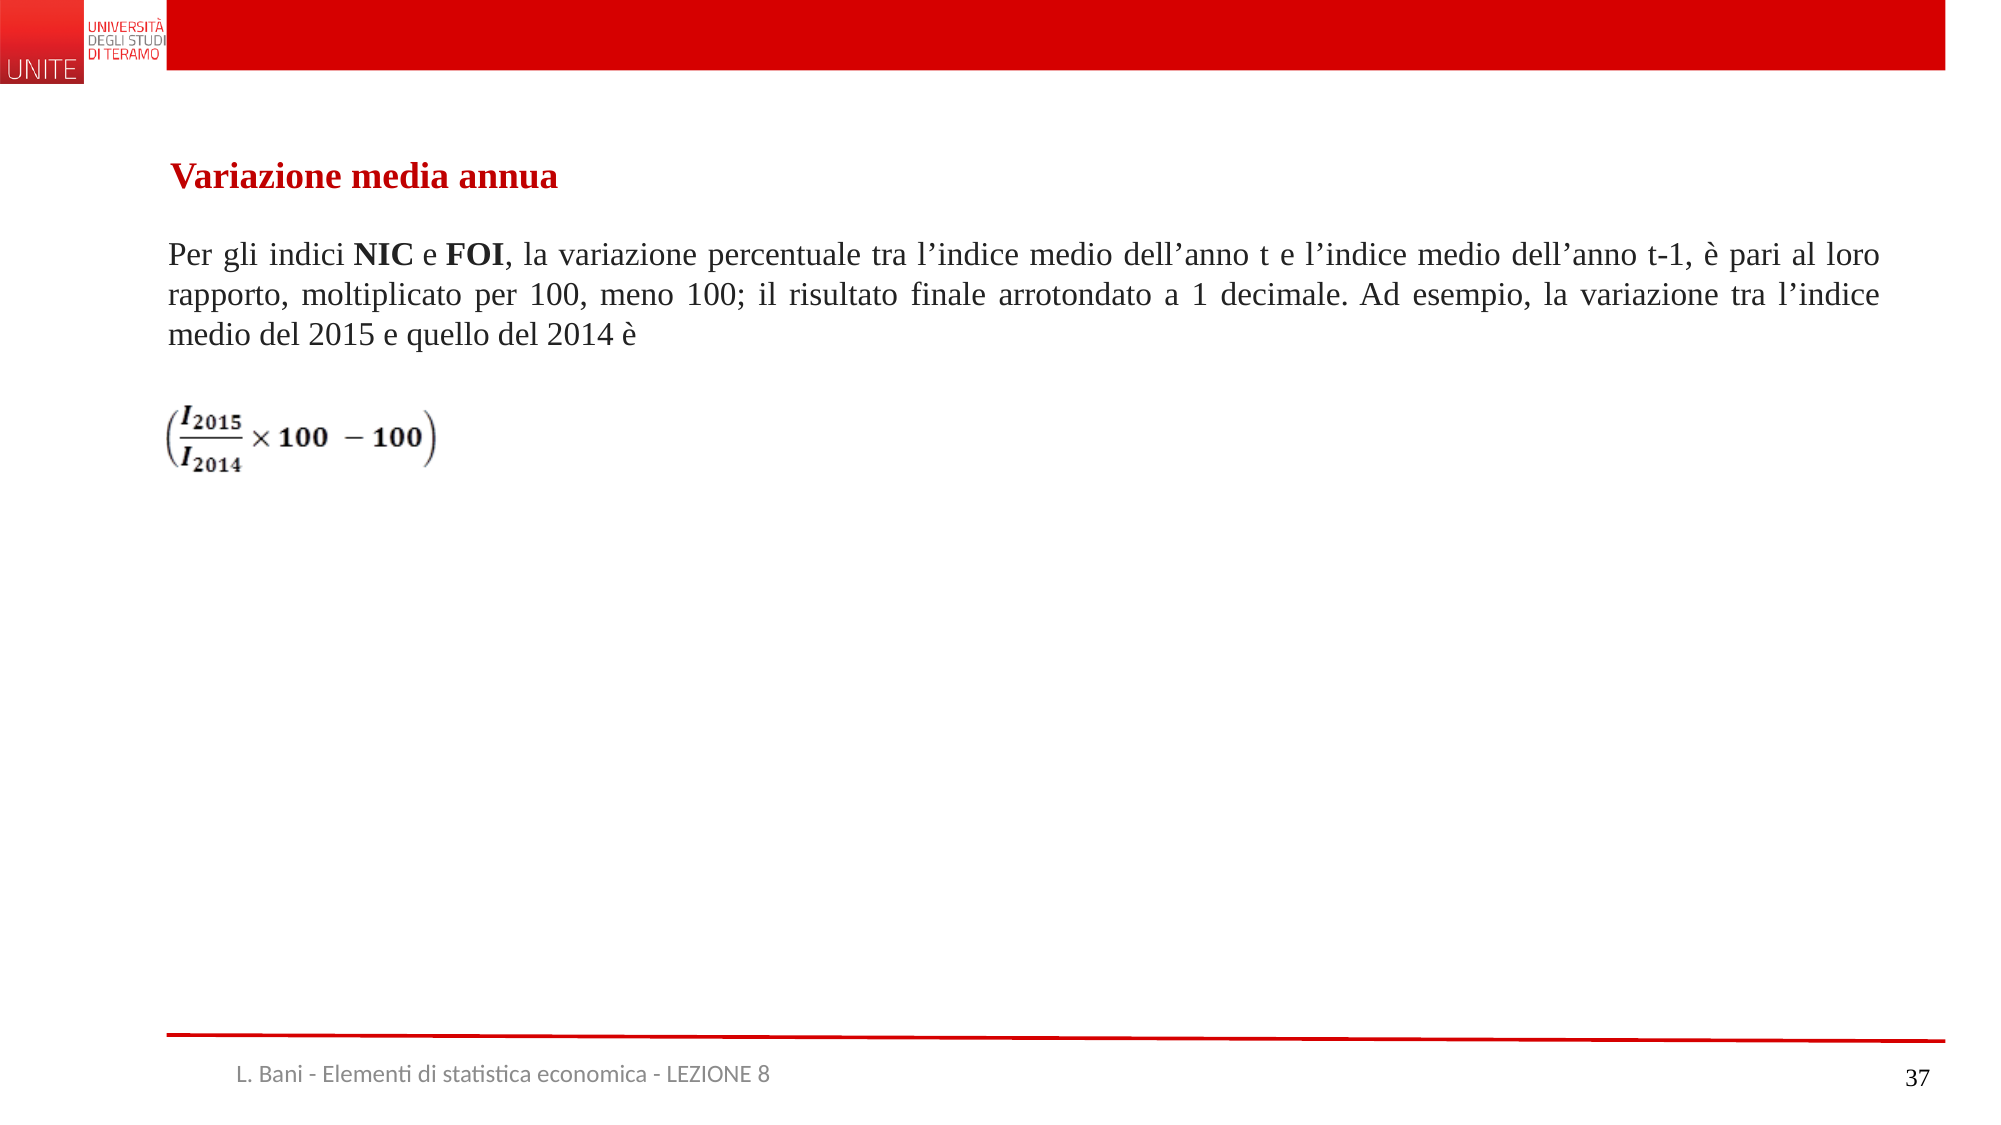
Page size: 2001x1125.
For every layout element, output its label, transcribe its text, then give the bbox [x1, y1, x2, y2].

picture [166, 401, 439, 480]
text_box Variazione media annua [155, 143, 574, 204]
footer L. Bani - Elementi di statistica economica - LEZIONE 8 [166, 1042, 842, 1103]
slide_number 37 [1495, 1046, 1946, 1106]
text_box Per gli indici NIC e FOI, la variazione percentuale tra l’indice medio dell’anno t e l’indice medio dell’anno t-1, è pari al loro rapporto, moltiplicato per 100, meno 100; il risultato finale arrotondato a 1 decimale. Ad esempio, la variazione tra l’indice medio del 2015 e quello del 2014 è [153, 224, 1899, 360]
picture [0, 0, 167, 84]
